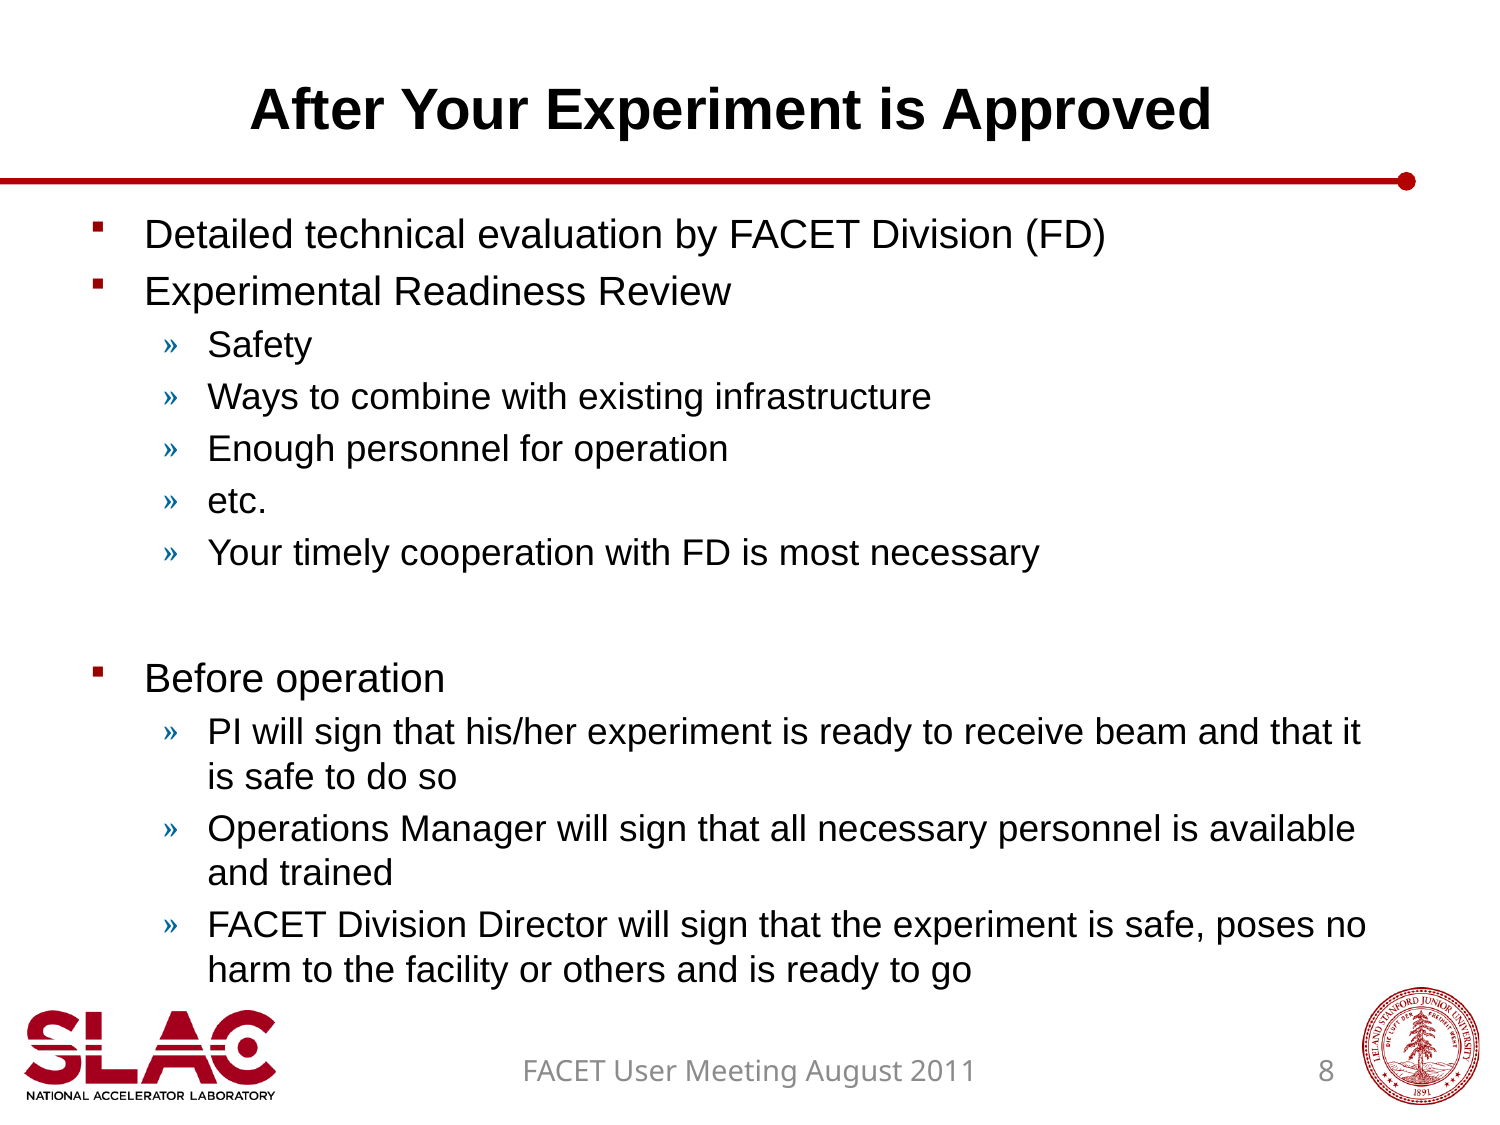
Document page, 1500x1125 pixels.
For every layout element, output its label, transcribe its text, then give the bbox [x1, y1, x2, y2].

list Detailed technical evaluation by FACET Division (FD) Experimental Readiness Review Safety Ways to combine with existing infrastructure Enough personnel for operation etc. Your timely cooperation with FD is most necessary Before operation PI will sign that his/her experiment is ready to receive beam and that it is safe to do so Operations Manager will sign that all necessary personnel is available and trained FACET Division Director will sign that the experiment is safe, poses no harm to the facility or others and is ready to go [74, 199, 1401, 1001]
title After Your Experiment is Approved [62, 37, 1401, 176]
footer FACET User Meeting August 2011 [450, 1042, 1050, 1103]
slide_number 8 [1074, 1042, 1350, 1103]
picture [24, 1010, 276, 1100]
picture [1362, 987, 1480, 1105]
